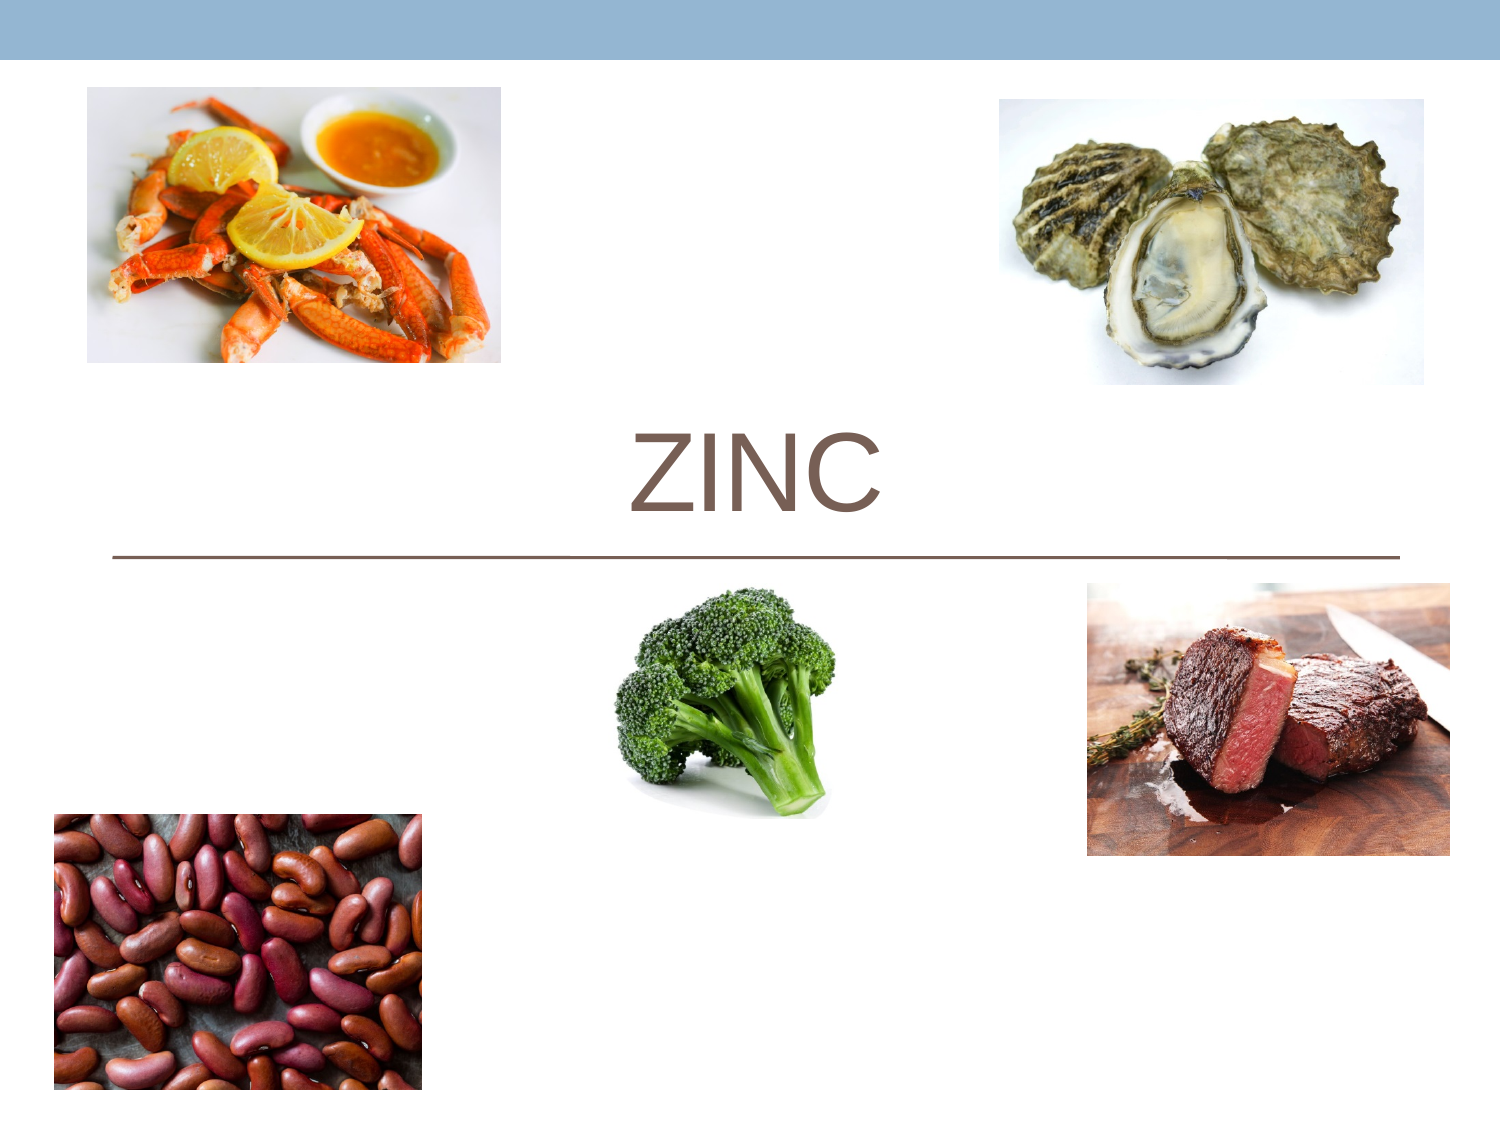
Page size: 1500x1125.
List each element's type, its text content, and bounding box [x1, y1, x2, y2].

picture [87, 87, 501, 363]
picture [1087, 583, 1451, 856]
picture [999, 99, 1424, 386]
picture [574, 583, 888, 819]
title Zinc [112, 224, 1400, 542]
picture [54, 814, 422, 1090]
